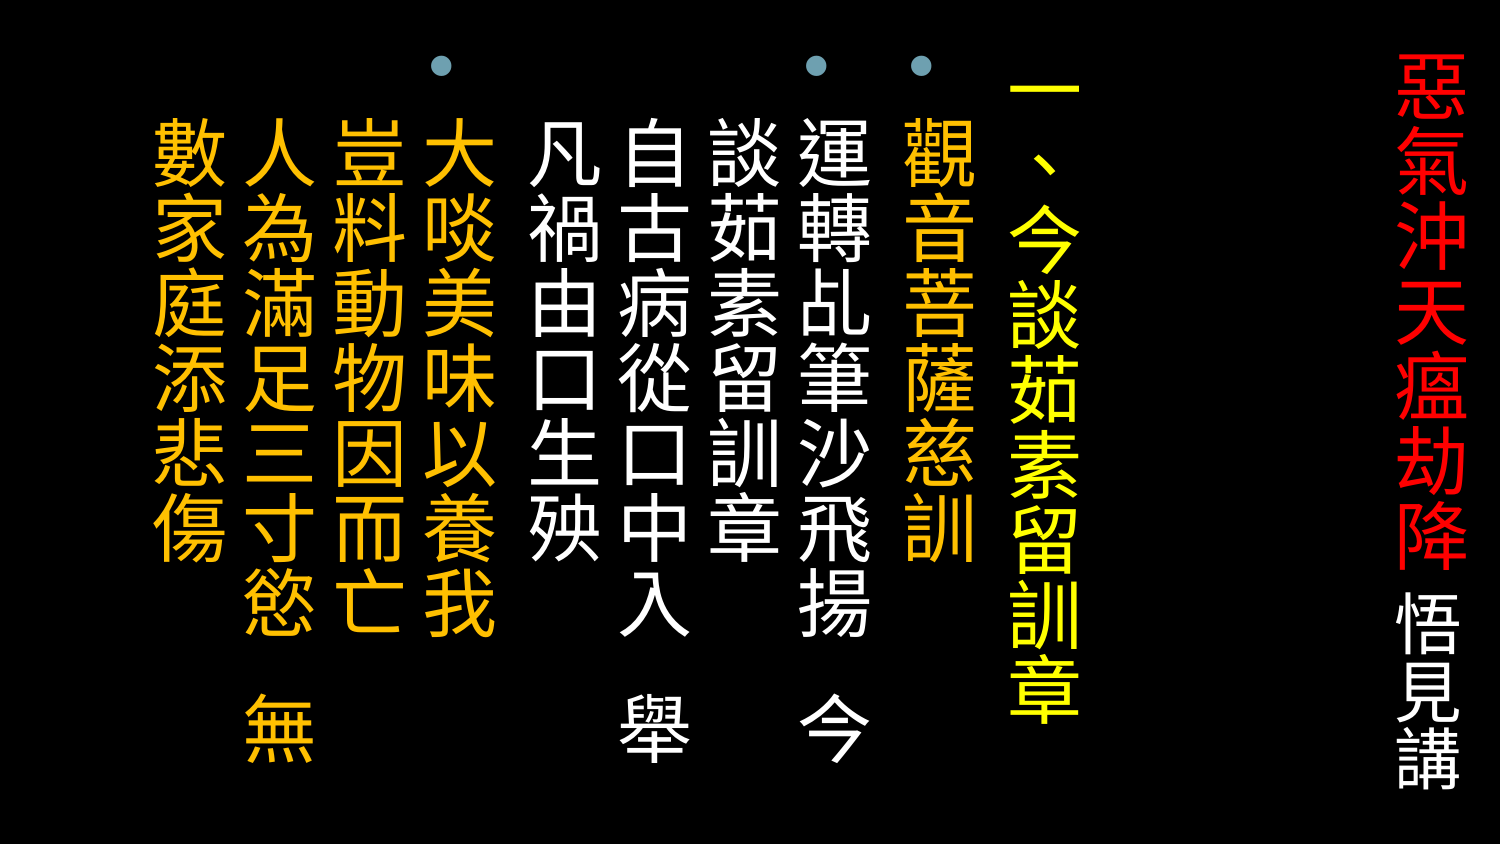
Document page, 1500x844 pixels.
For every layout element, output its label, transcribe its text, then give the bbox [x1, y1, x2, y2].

title 惡氣沖天瘟劫降 悟見講 [1376, 21, 1483, 820]
list 一、今談茹素留訓章 觀音菩薩慈訓 運轉乩筆沙飛揚 今談茹素留訓章 自古病從口中入 舉凡禍由口生殃 大啖美味以養我 豈料動物因而亡 人為滿足三寸慾 無數家庭添悲傷 [29, 31, 1357, 819]
